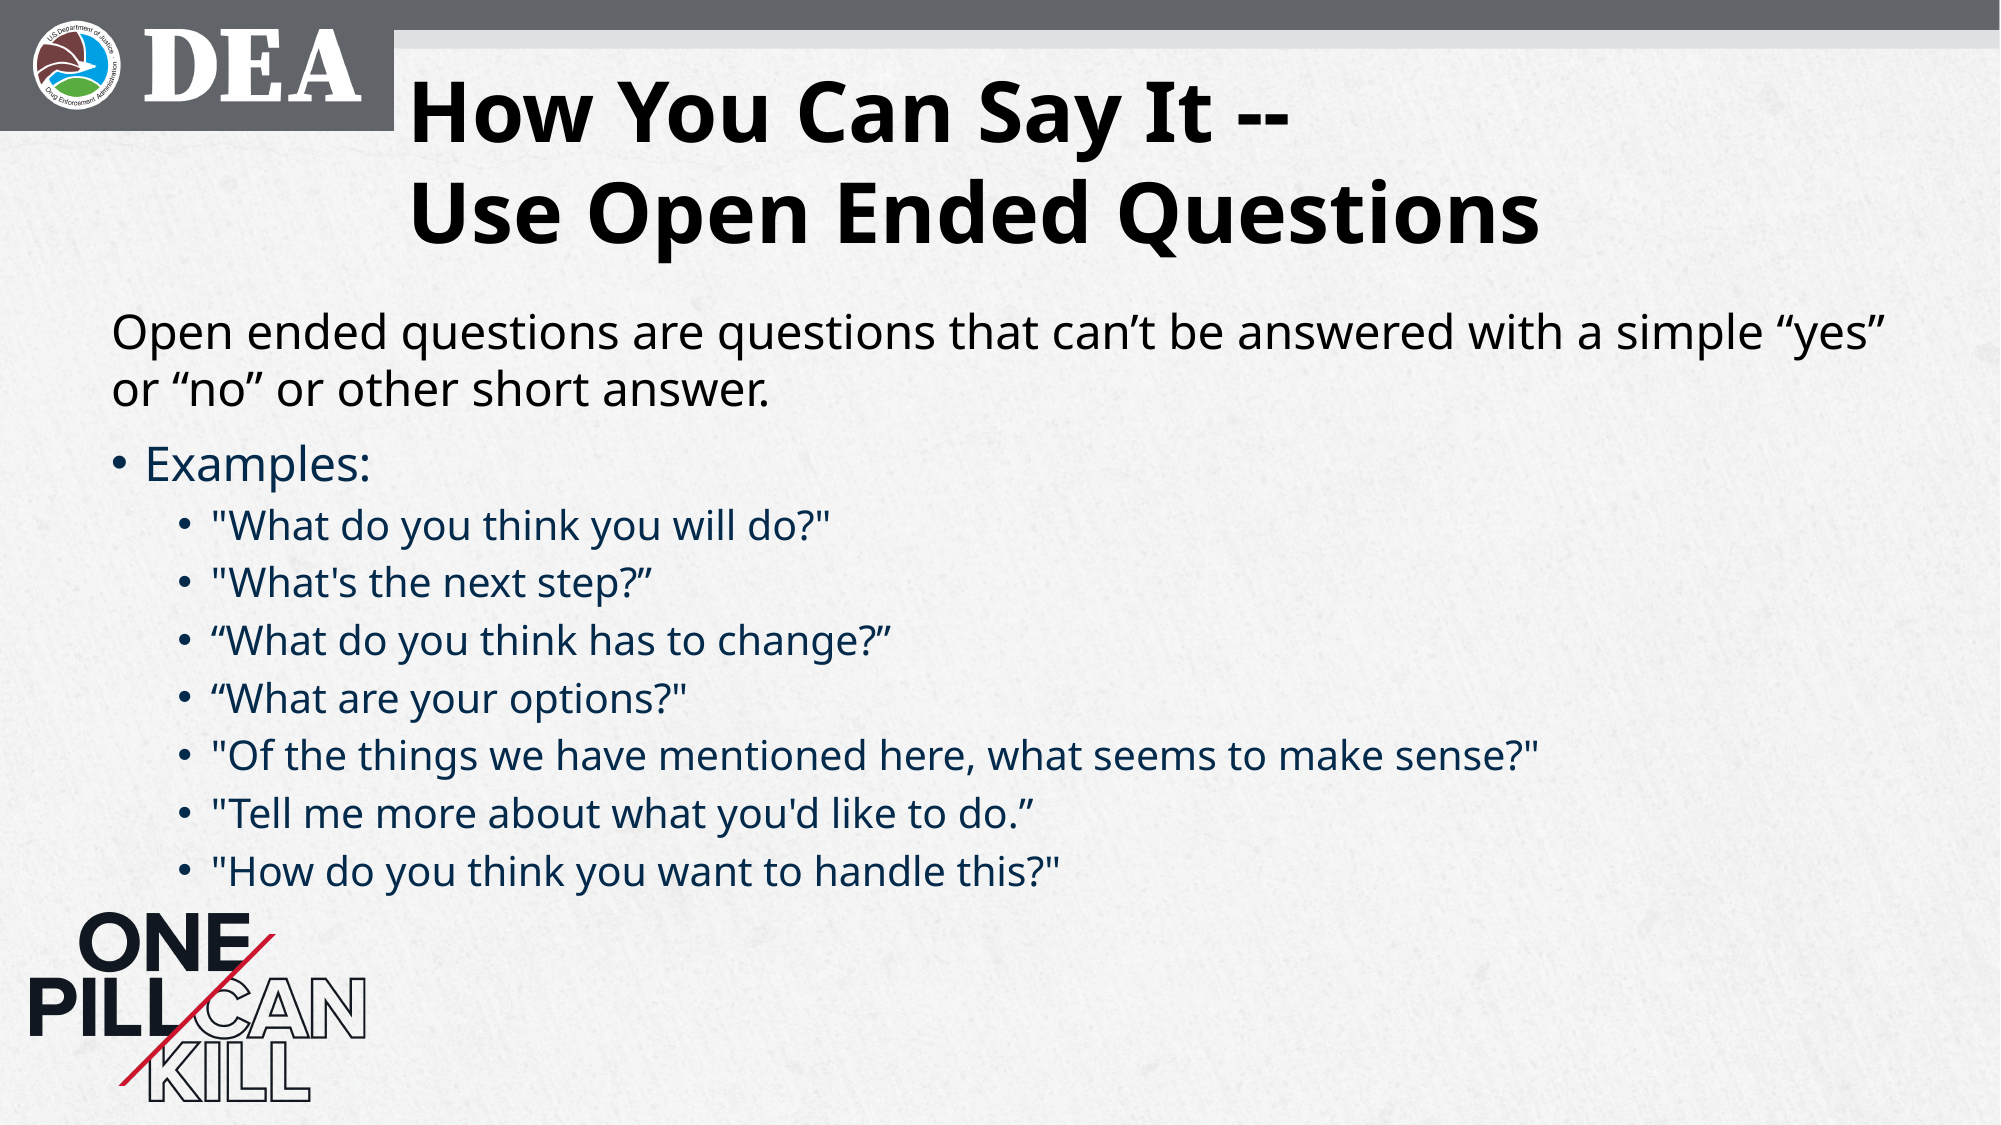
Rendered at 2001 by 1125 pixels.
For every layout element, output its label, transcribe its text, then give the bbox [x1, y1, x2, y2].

picture [0, 0, 394, 131]
picture [30, 912, 368, 1102]
title How You Can Say It -- Use Open Ended Questions [392, 50, 1821, 269]
list Open ended questions are questions that can’t be answered with a simple “yes” or “no” or other short answer. Examples: "What do you think you will do?" "What's the next step?” “What do you think has to change?” “What are your options?" "Of the things we have mentioned here, what seems to make sense?" "Tell me more about what you'd like to do.” "How do you think you want to handle this?" [96, 294, 1912, 904]
